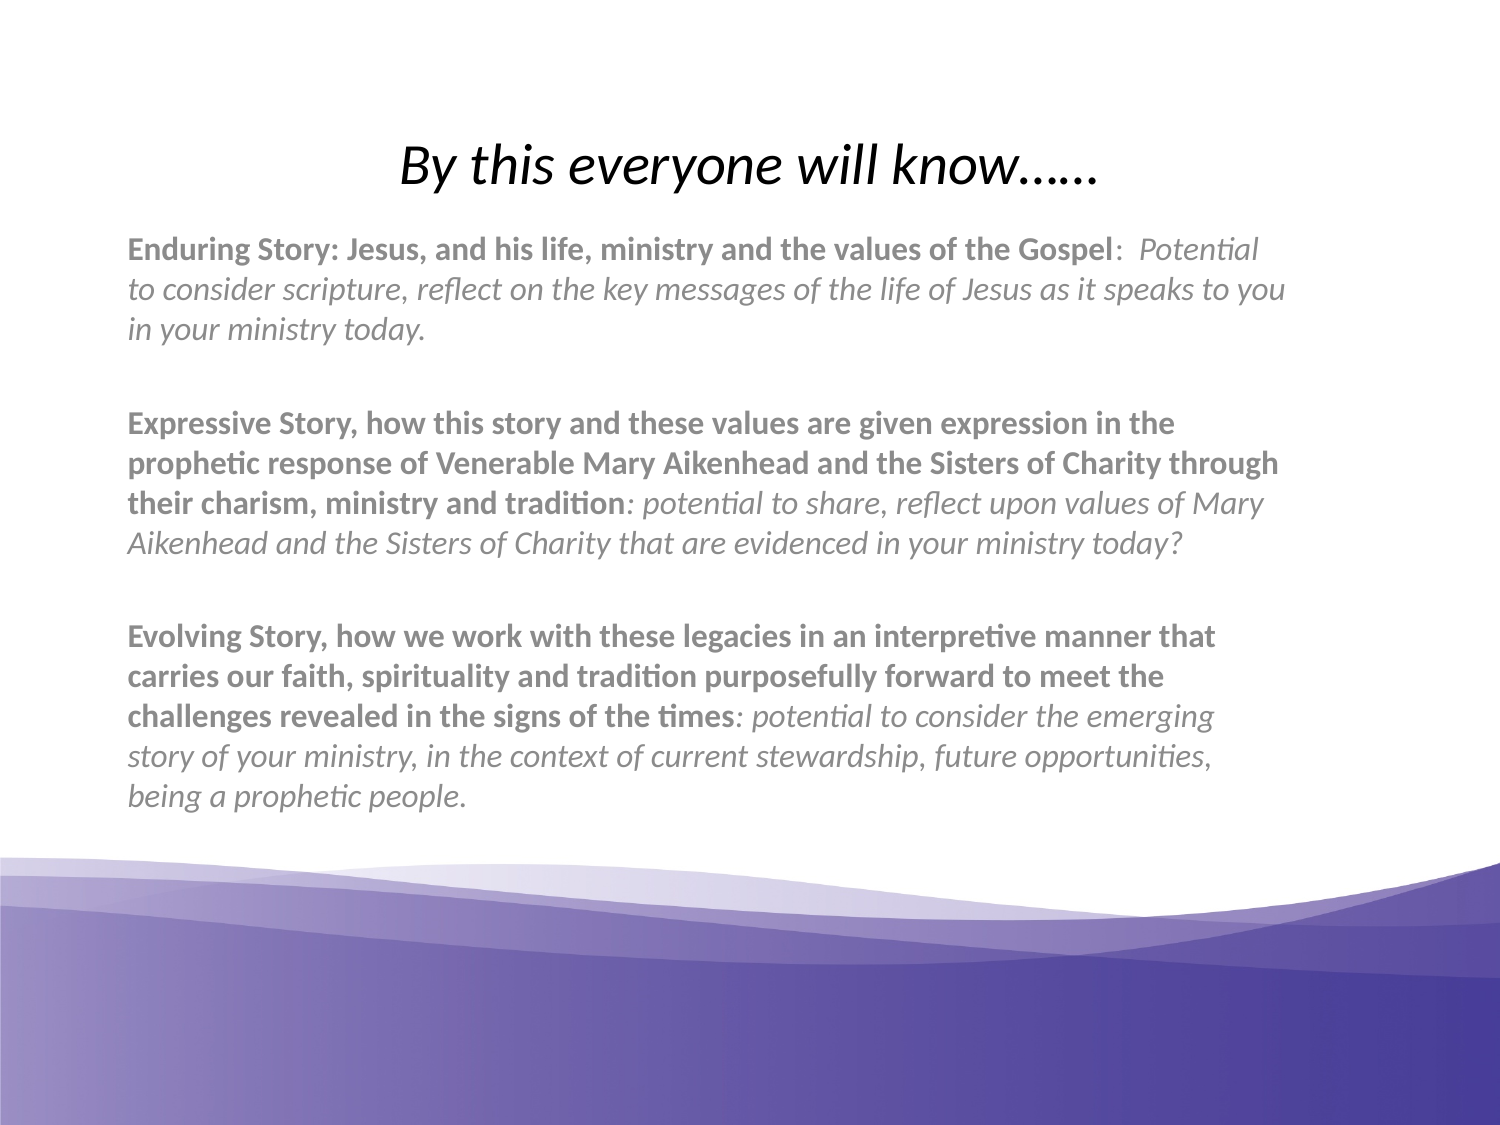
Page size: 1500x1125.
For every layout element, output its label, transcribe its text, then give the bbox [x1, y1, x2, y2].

subtitle Enduring Story: Jesus, and his life, ministry and the values of the Gospel: Potential to consider scripture, reflect on the key messages of the life of Jesus as it speaks to you in your ministry today. Expressive Story, how this story and these values are given expression in the prophetic response of Venerable Mary Aikenhead and the Sisters of Charity through their charism, ministry and tradition: potential to share, reflect upon values of Mary Aikenhead and the Sisters of Charity that are evidenced in your ministry today? Evolving Story, how we work with these legacies in an interpretive manner that carries our faith, spirituality and tradition purposefully forward to meet the challenges revealed in the signs of the times: potential to consider the emerging story of your ministry, in the context of current stewardship, future opportunities, being a prophetic people. [112, 219, 1304, 835]
picture [0, 855, 1500, 1125]
title By this everyone will know…… [112, 101, 1388, 220]
